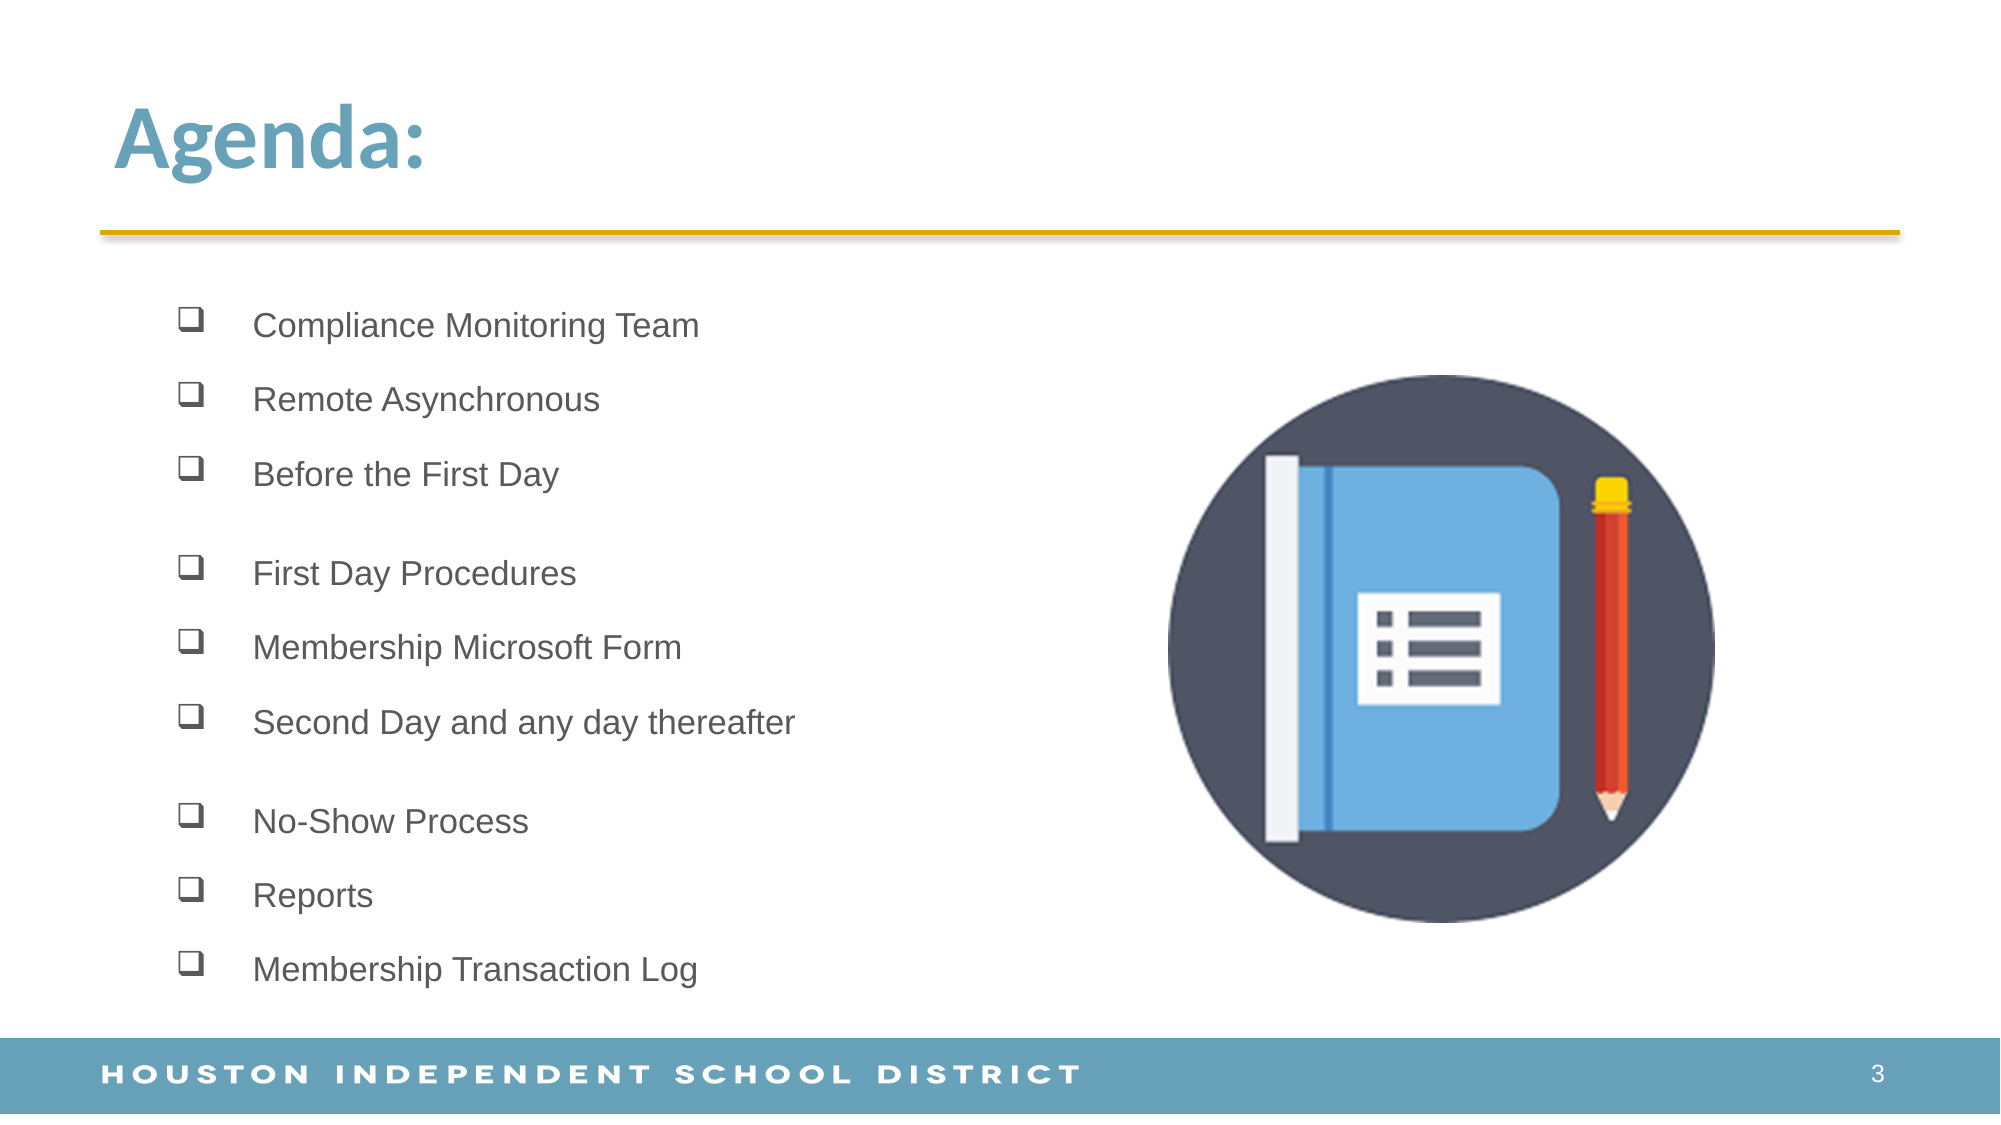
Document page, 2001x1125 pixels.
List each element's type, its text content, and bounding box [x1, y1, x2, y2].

slide_number 3 [1433, 1042, 1900, 1103]
list Compliance Monitoring Team Remote Asynchronous Before the First Day First Day Procedures Membership Microsoft Form Second Day and any day thereafter No-Show Process Reports Membership Transaction Log [99, 262, 984, 1005]
picture [0, 1038, 2000, 1114]
title Agenda: [99, 45, 1900, 233]
picture [1167, 375, 1715, 923]
